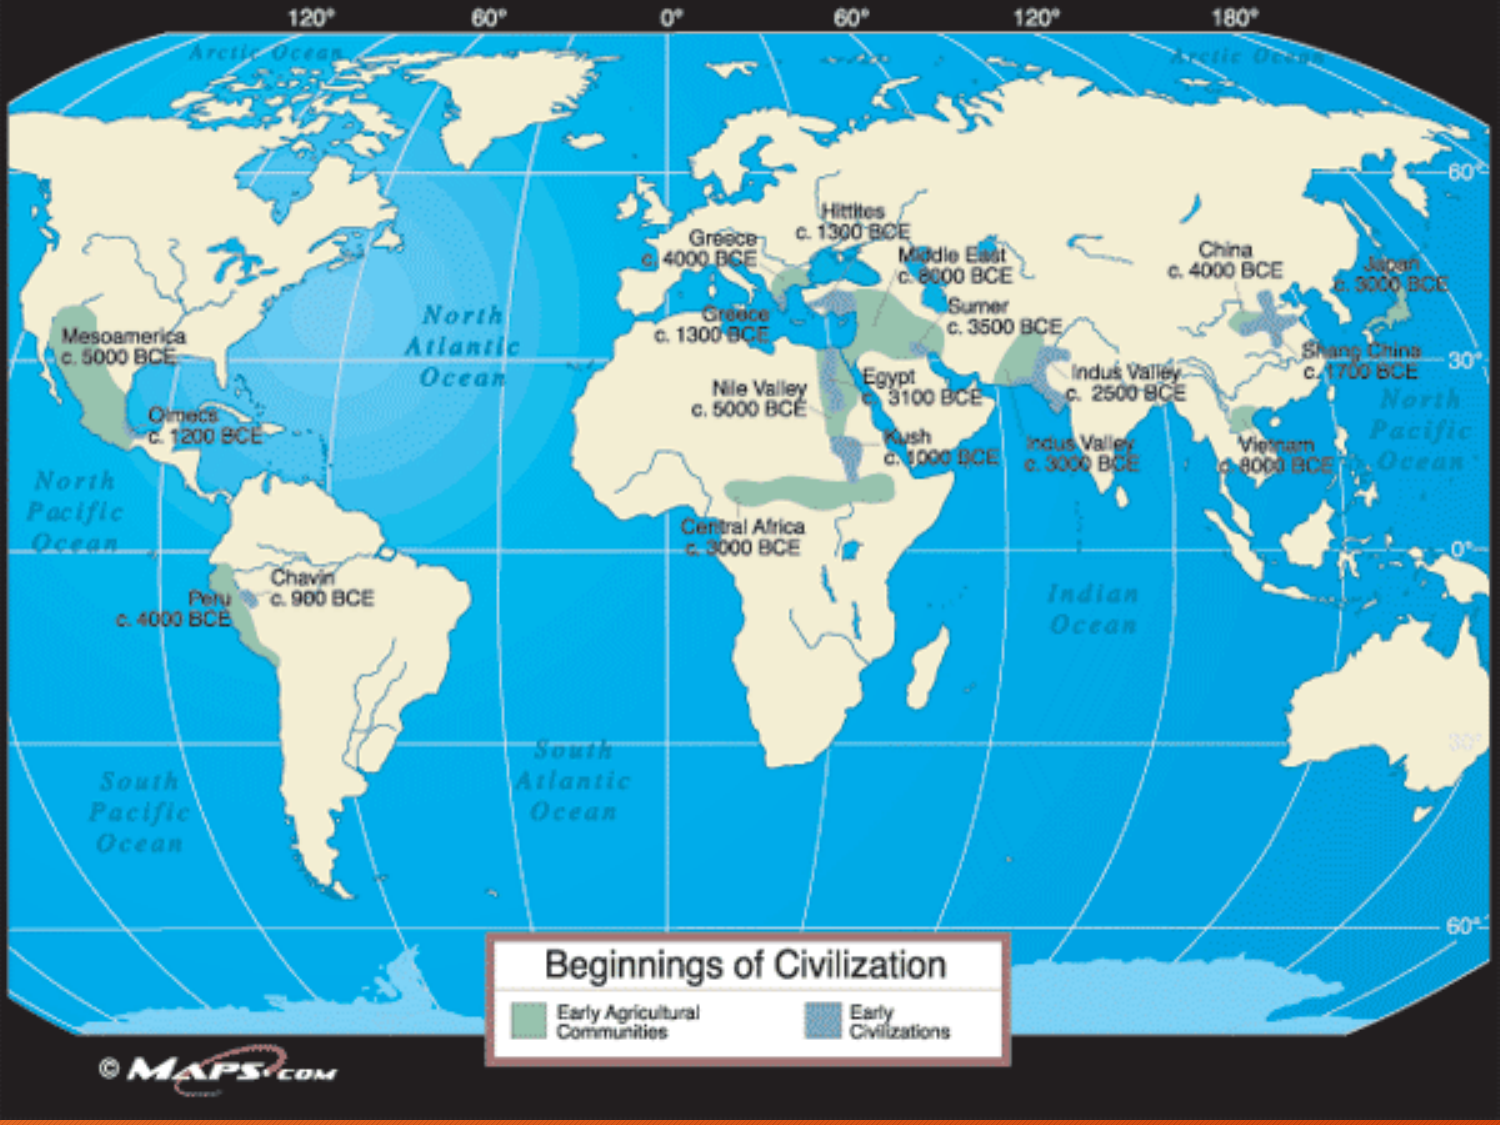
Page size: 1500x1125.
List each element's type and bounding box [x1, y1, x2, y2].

list [0, 0, 1500, 1120]
